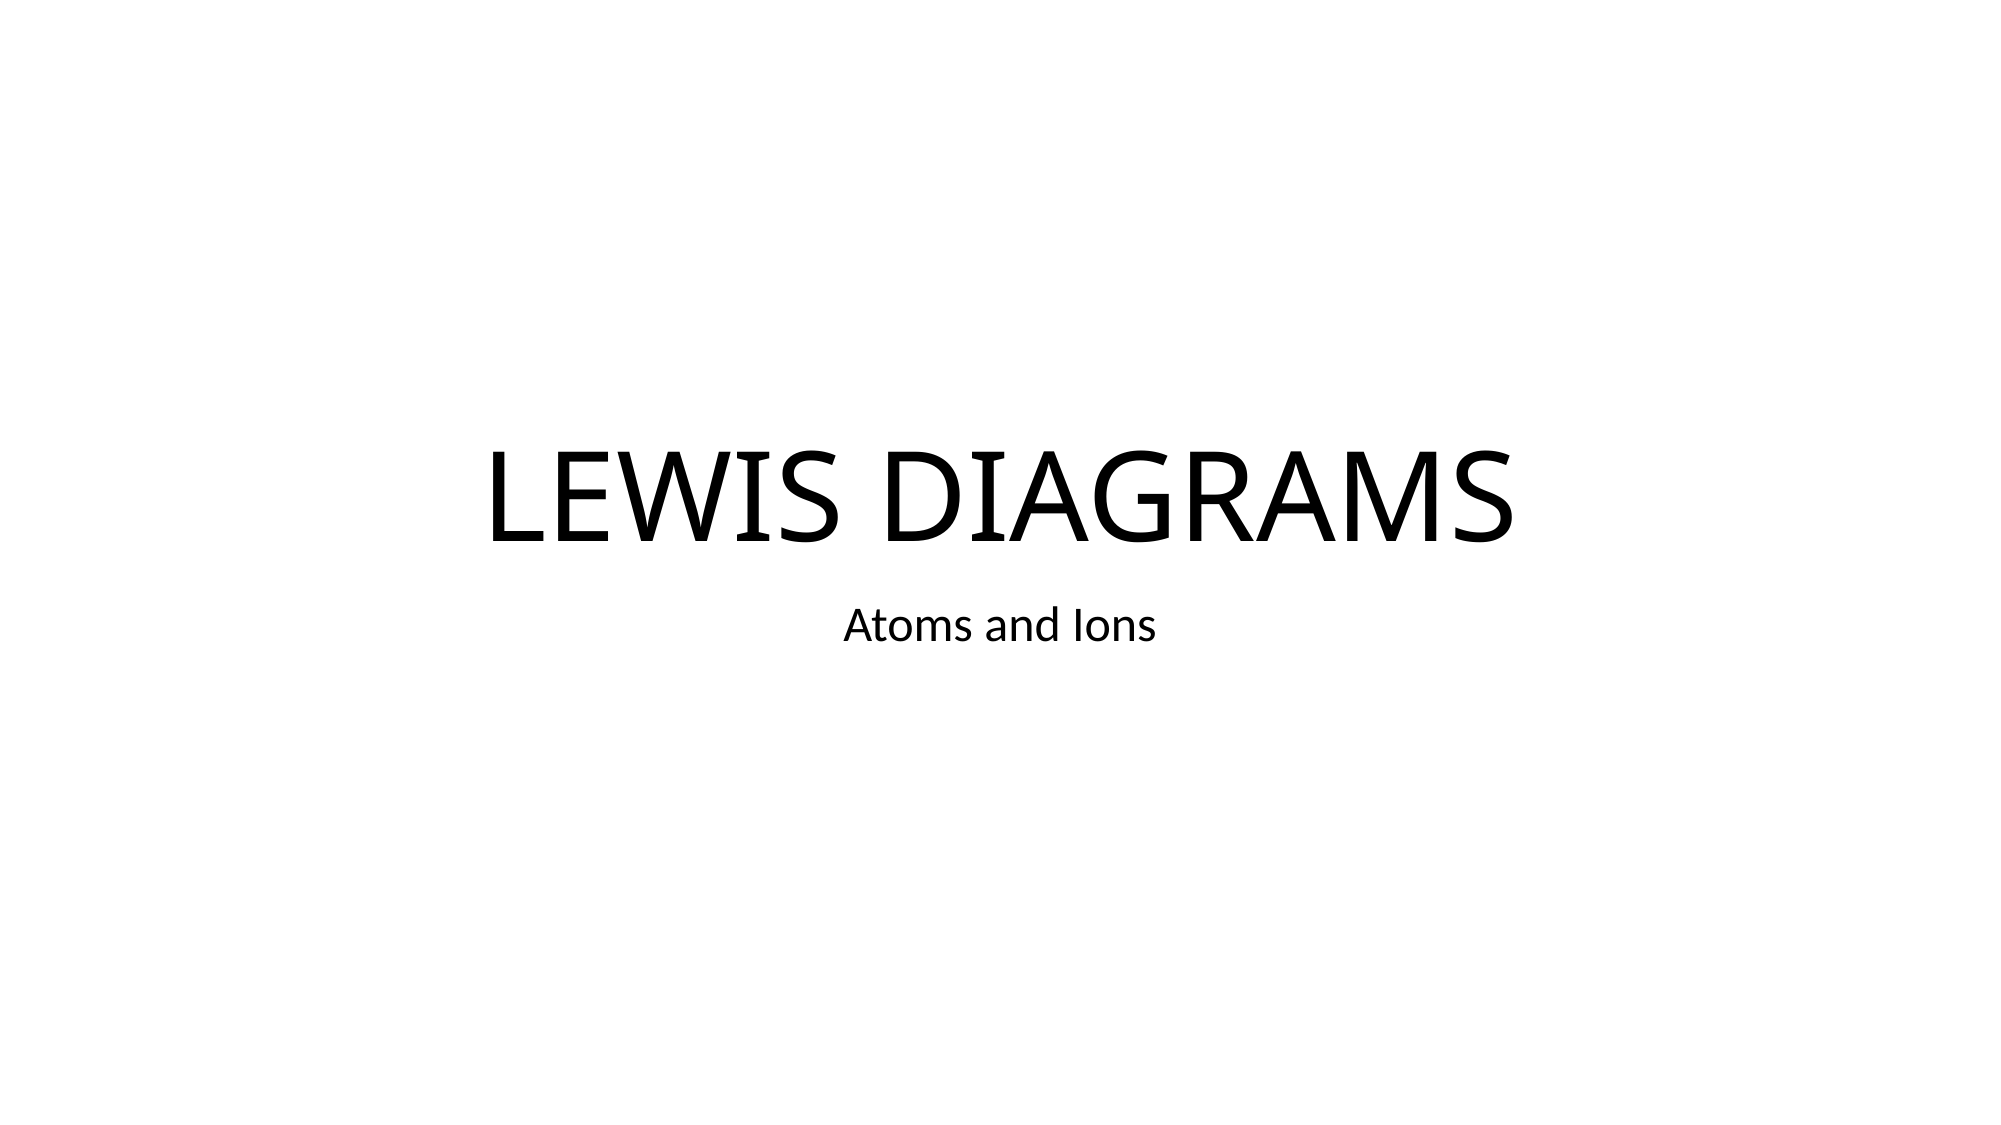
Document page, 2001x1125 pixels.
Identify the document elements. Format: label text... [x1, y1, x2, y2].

subtitle Atoms and Ions [249, 590, 1750, 863]
title LEWIS DIAGRAMS [249, 184, 1750, 576]
